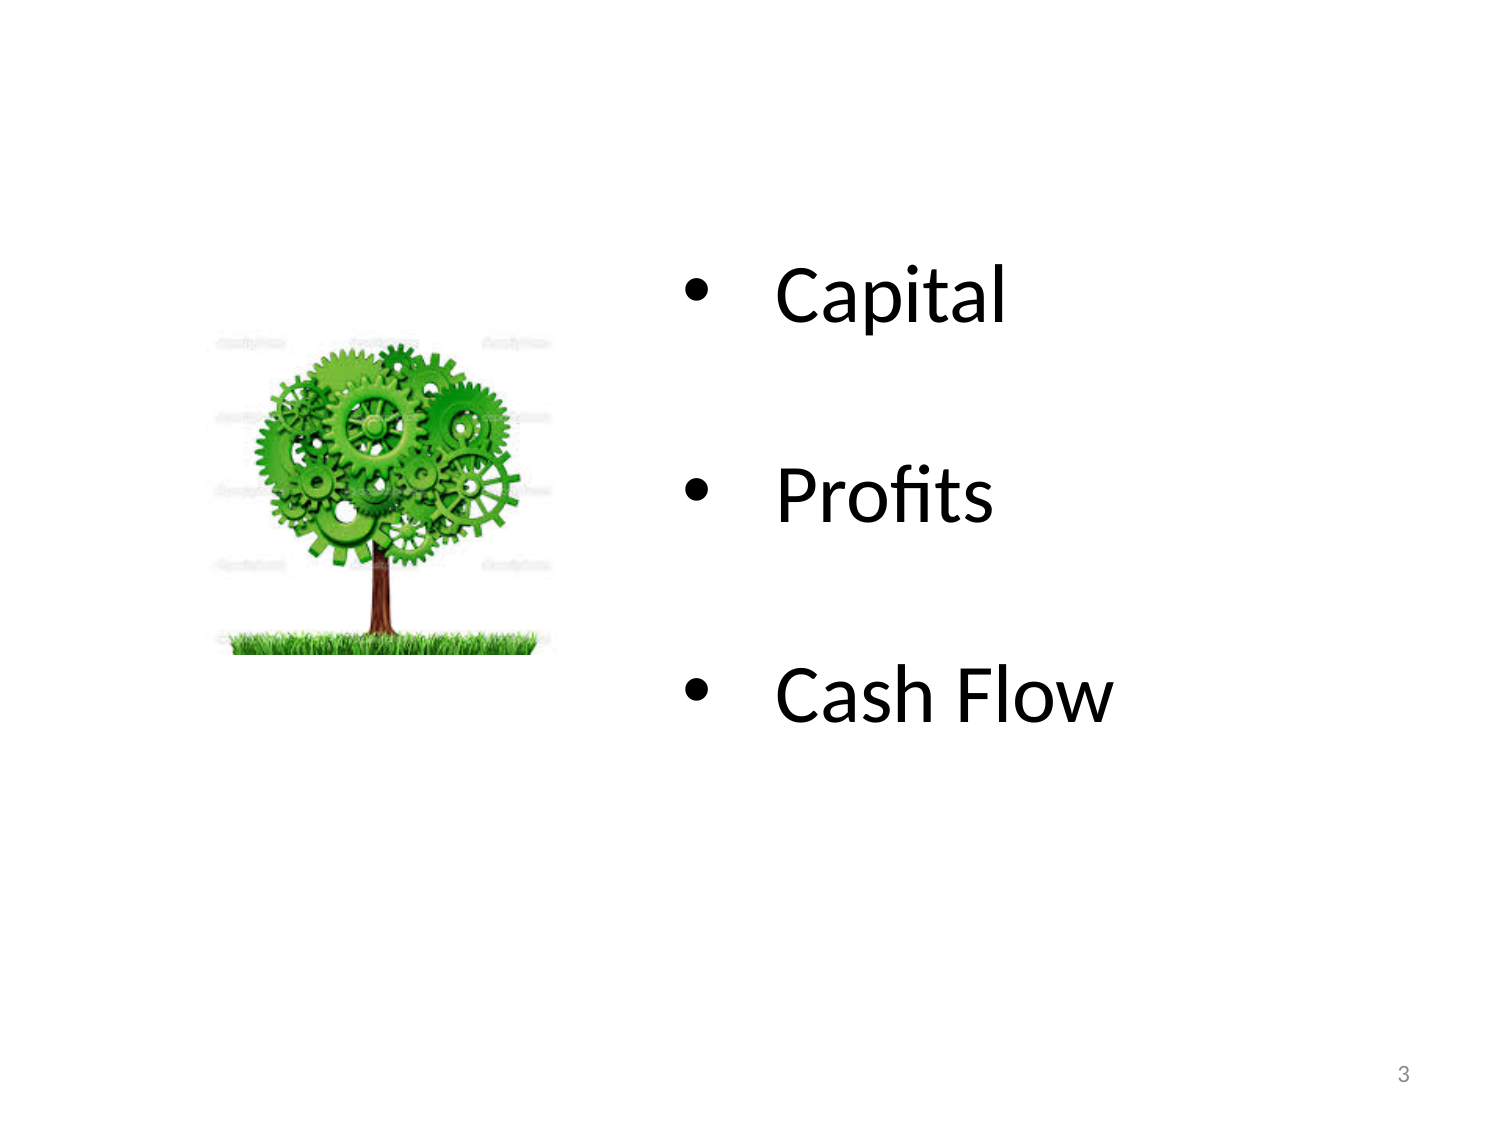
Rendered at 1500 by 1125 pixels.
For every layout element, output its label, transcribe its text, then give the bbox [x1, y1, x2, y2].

slide_number 3 [1074, 1042, 1425, 1103]
picture [194, 329, 574, 655]
text_box Capital Profits Cash Flow [667, 231, 1447, 747]
